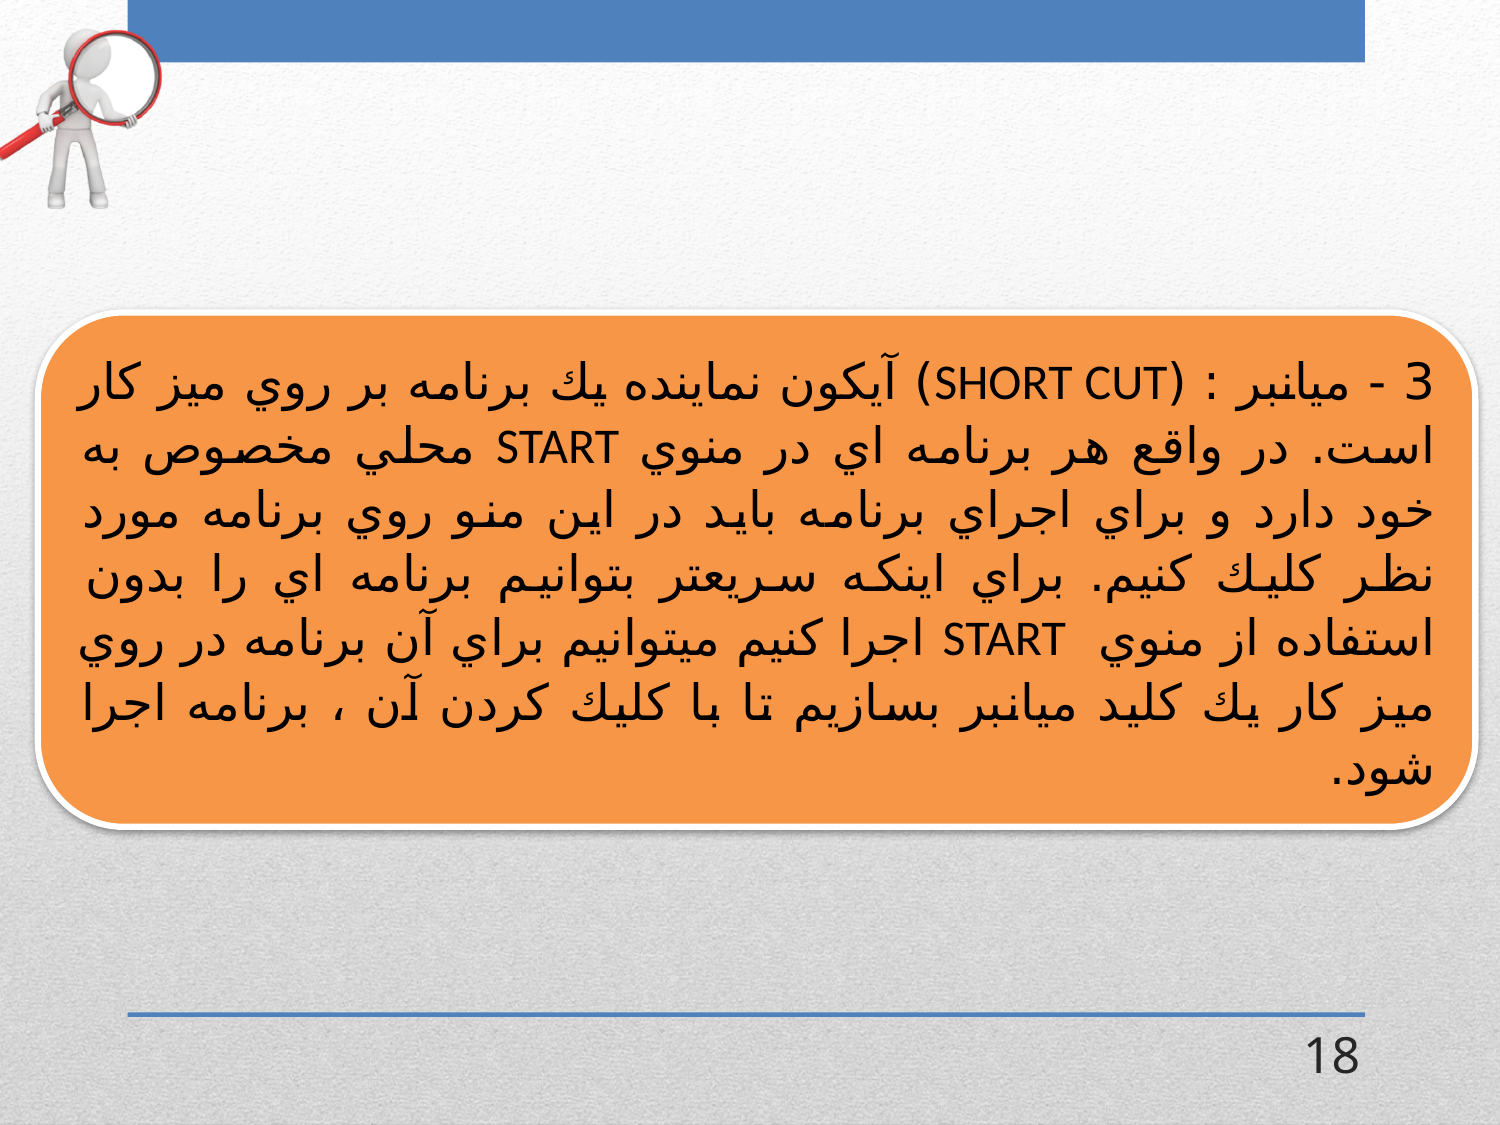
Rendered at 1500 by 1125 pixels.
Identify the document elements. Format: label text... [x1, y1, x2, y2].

text_box [78, 1004, 1367, 1083]
slide_number 18 [1250, 1027, 1375, 1088]
text_box 3 - ميانبر : (SHORT CUT) آيكون نماينده يك برنامه بر روي ميز كار است. در واقع هر برنامه اي در منوي START محلي مخصوص به خود دارد و براي اجراي برنامه بايد در اين منو روي برنامه مورد نظر كليك كنيم. براي اينكه سريعتر بتوانيم برنامه اي را بدون استفاده از منوي START اجرا كنيم ميتوانيم براي آن برنامه در روي ميز كار يك كليد ميانبر بسازيم تا با كليك كردن آن ، برنامه اجرا شود. [34, 309, 1479, 830]
picture [0, 28, 163, 210]
